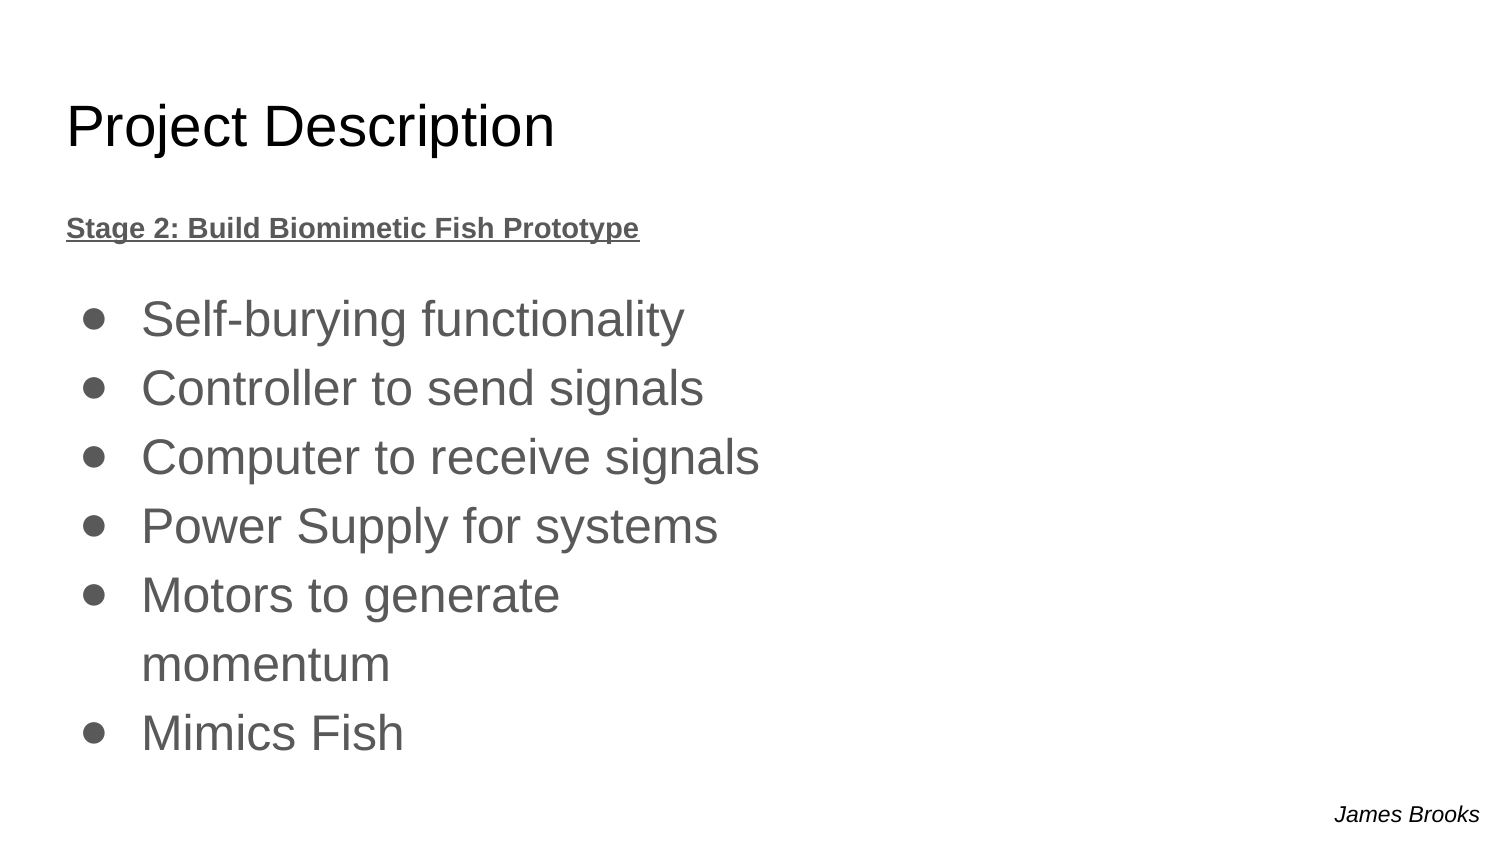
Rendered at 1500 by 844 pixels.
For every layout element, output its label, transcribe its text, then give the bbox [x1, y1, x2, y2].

list Stage 2: Build Biomimetic Fish Prototype Self-burying functionality Controller to send signals Computer to receive signals Power Supply for systems Motors to generate momentum Mimics Fish [51, 189, 817, 750]
text_box James Brooks [1319, 784, 1500, 844]
title Project Description [51, 72, 1449, 167]
